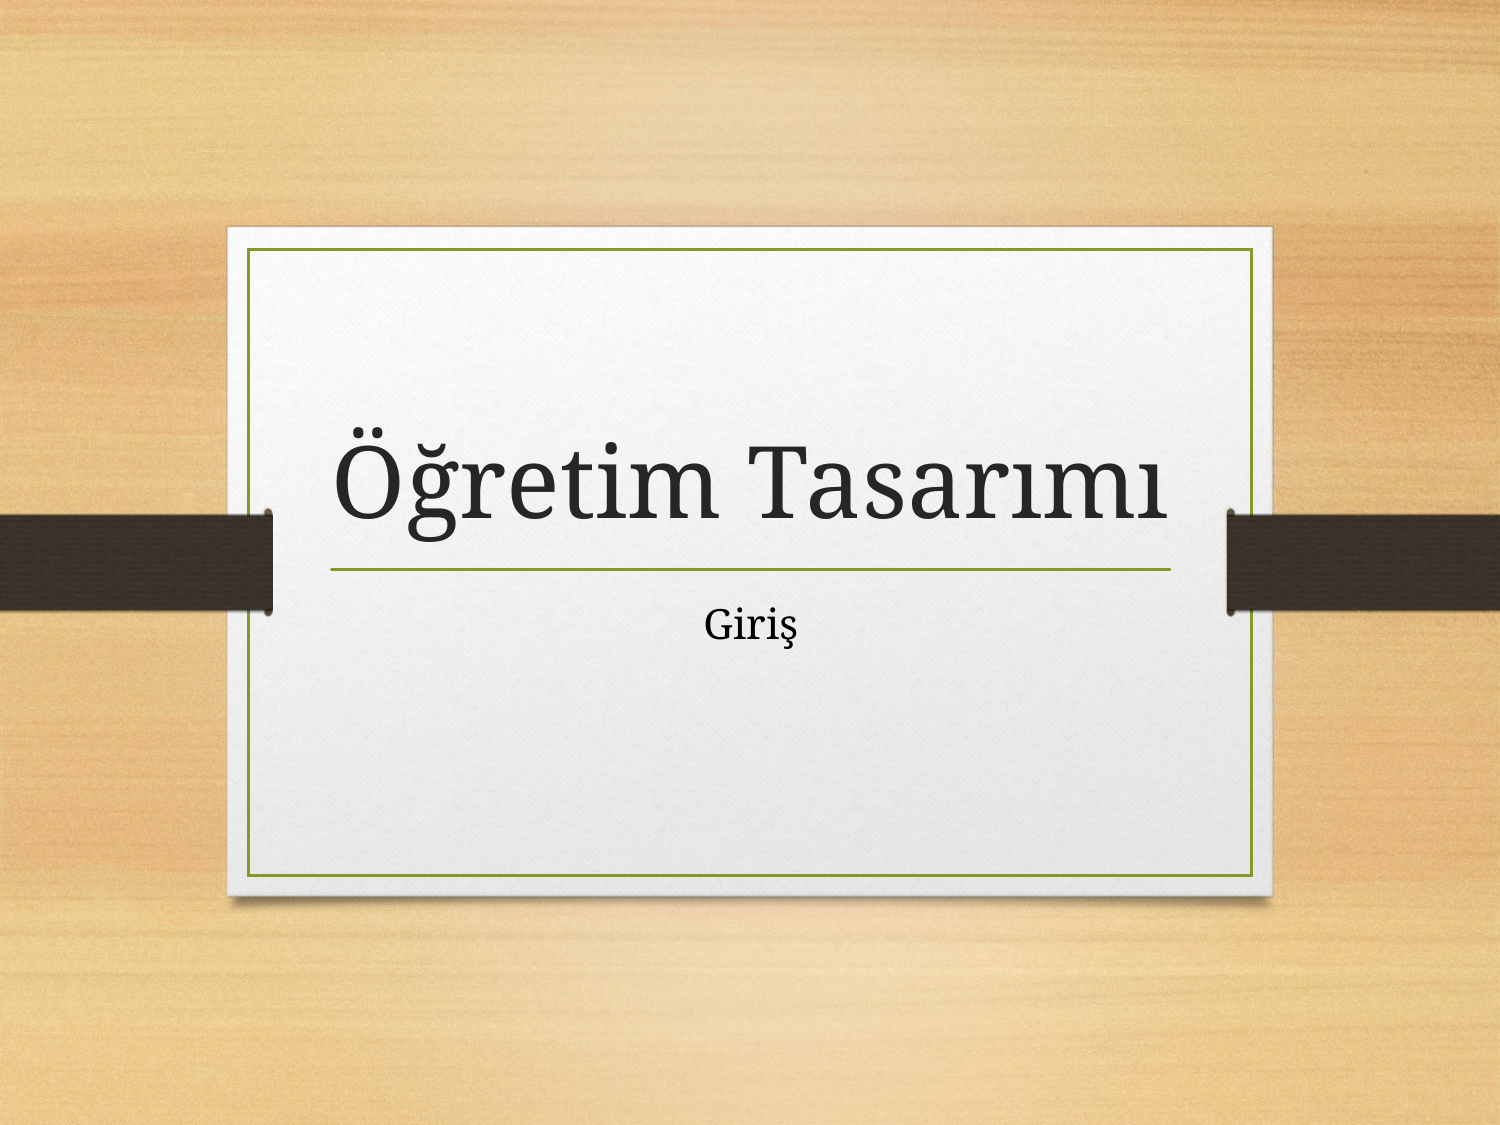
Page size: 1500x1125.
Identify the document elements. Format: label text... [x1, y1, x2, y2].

title Öğretim Tasarımı [315, 297, 1187, 546]
subtitle Giriş [315, 590, 1187, 817]
picture [0, 0, 1500, 1125]
